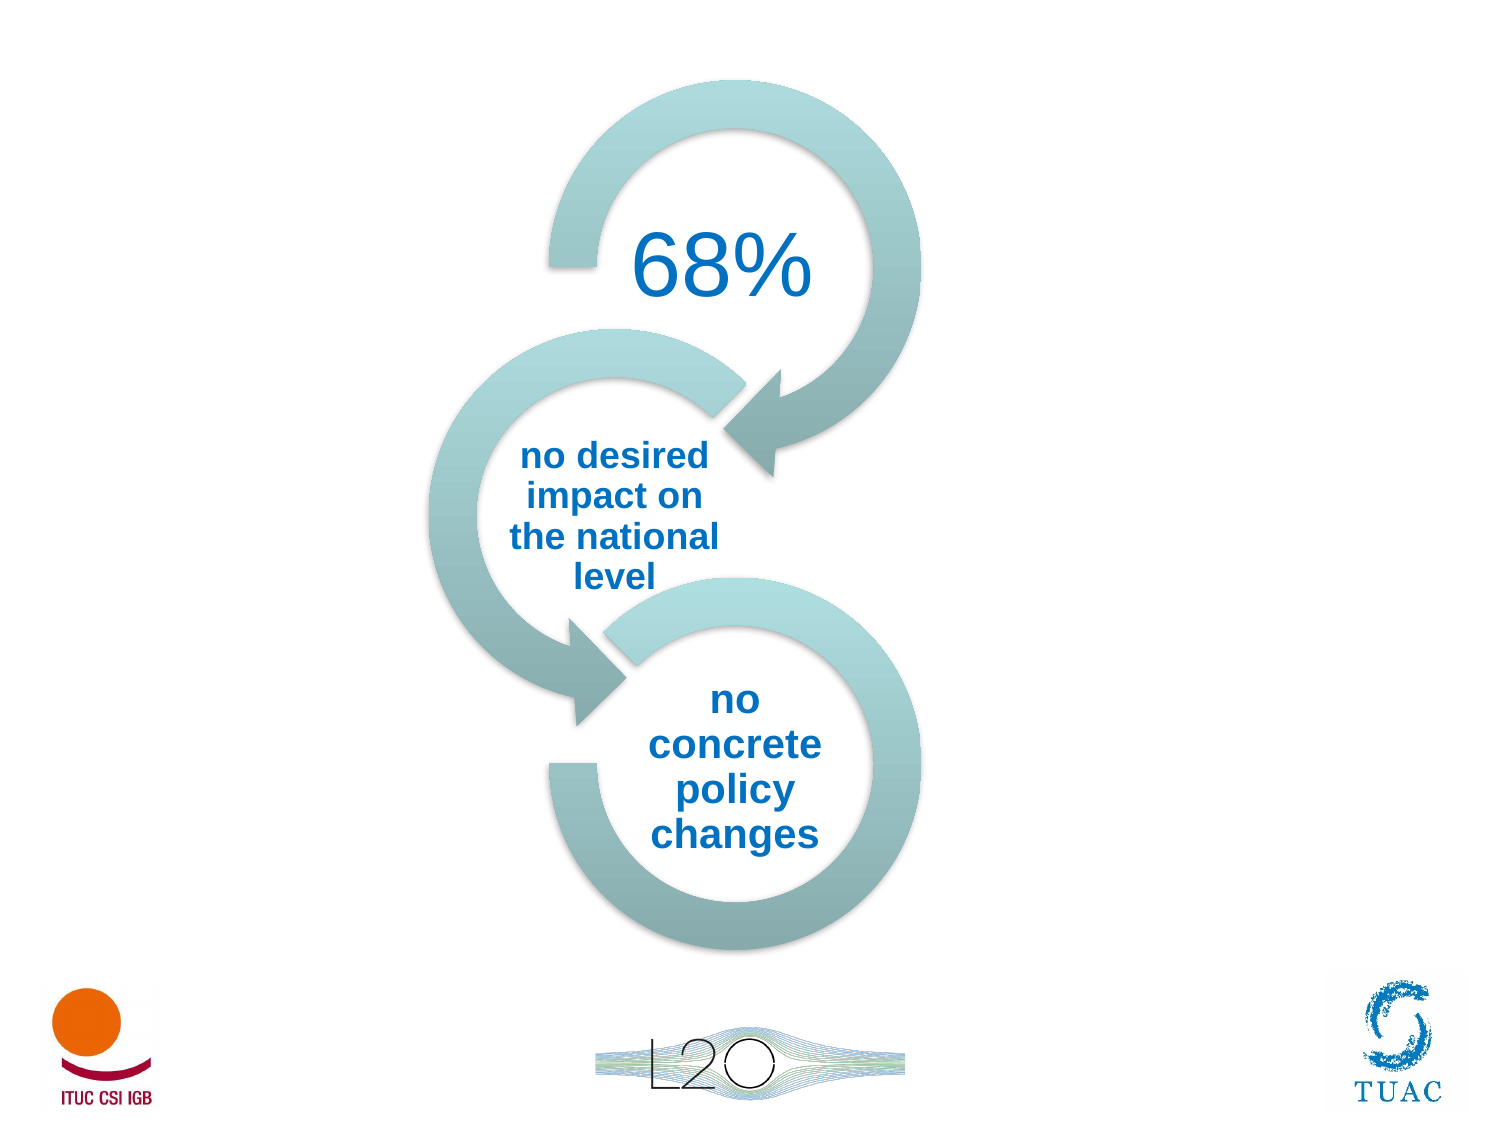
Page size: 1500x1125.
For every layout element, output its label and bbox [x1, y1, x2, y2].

text_box [174, 49, 1176, 951]
picture [584, 1015, 916, 1114]
picture [37, 978, 163, 1115]
picture [1325, 970, 1469, 1114]
